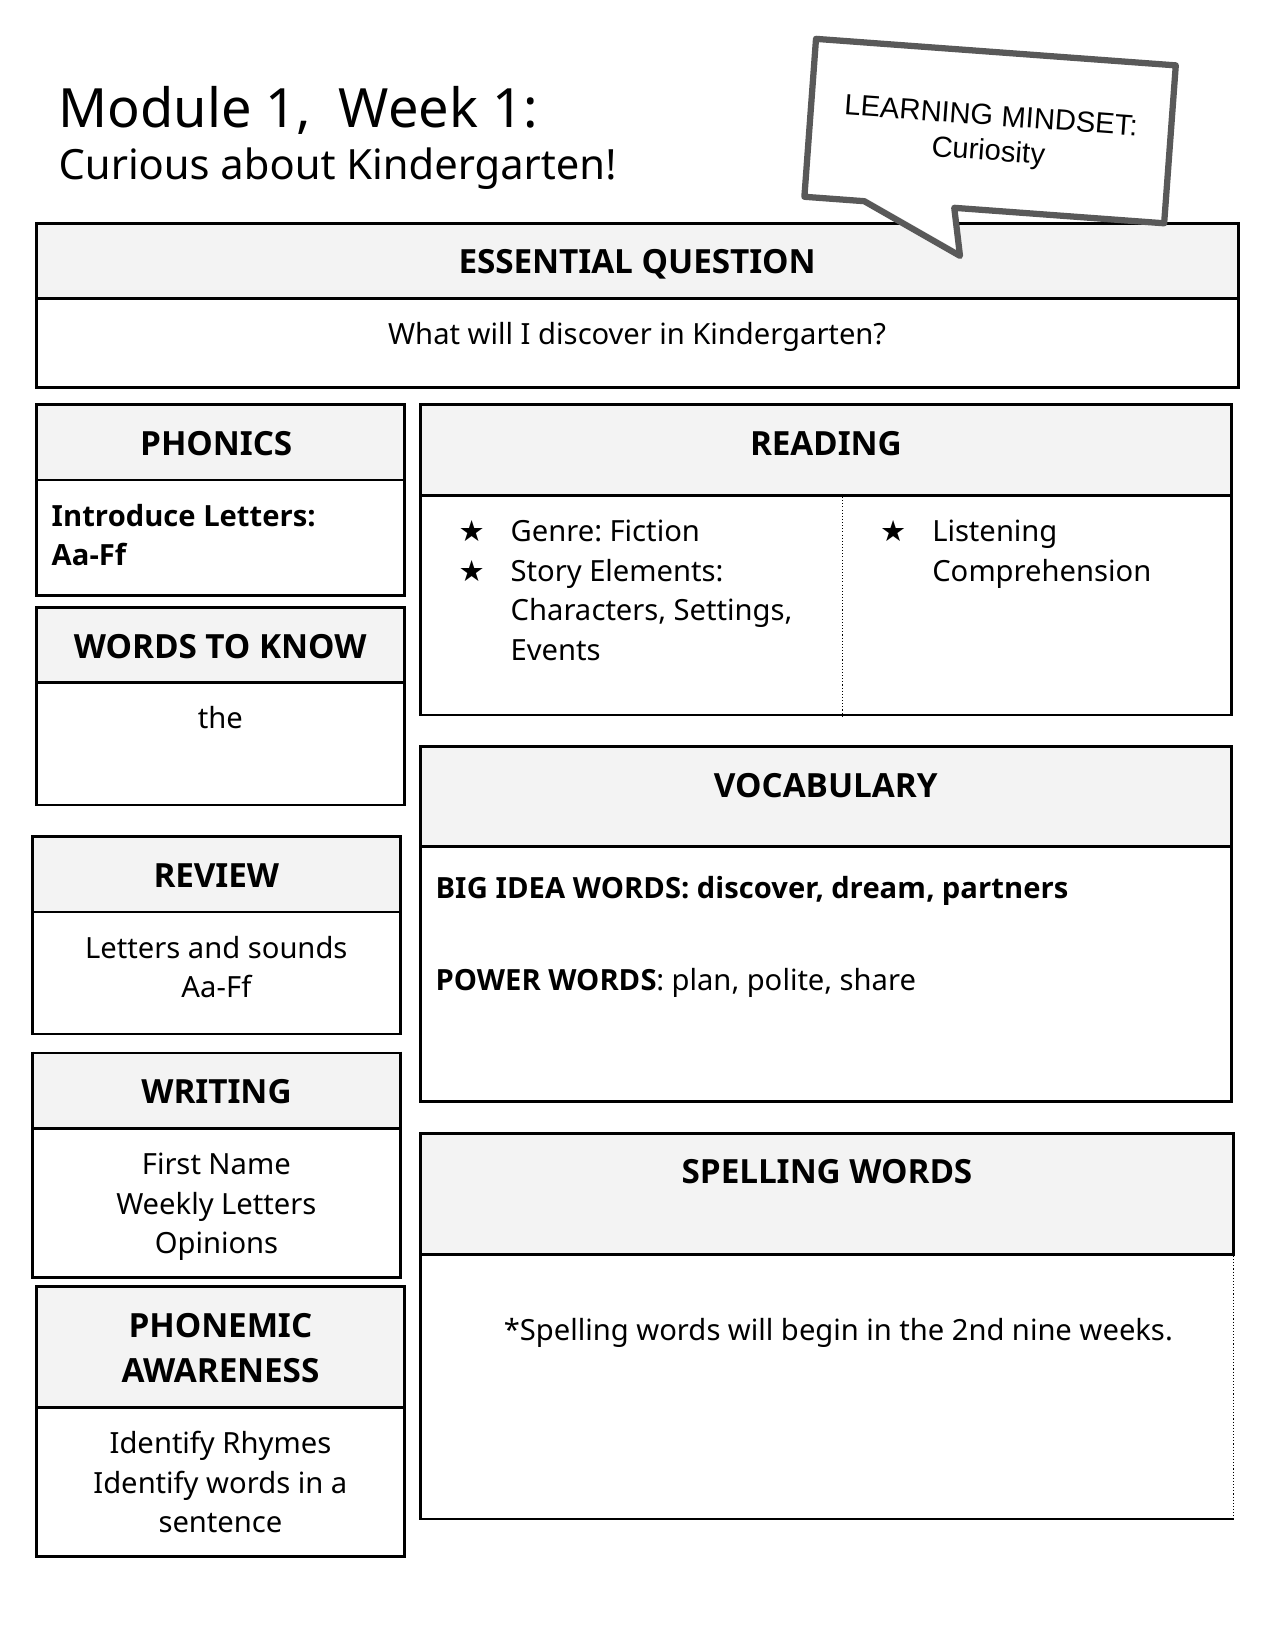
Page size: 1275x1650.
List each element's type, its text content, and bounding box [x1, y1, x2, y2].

table_cell First Name Weekly Letters Opinions [34, 1130, 399, 1276]
table_cell BIG IDEA WORDS: discover, dream, partners POWER WORDS: plan, polite, share [422, 848, 1230, 1100]
table_header SPELLING WORDS [422, 1135, 1232, 1253]
table_cell Letters and sounds Aa-Ff [34, 913, 399, 1033]
table_header READING [422, 406, 1230, 494]
table_header REVIEW [34, 838, 399, 911]
table_cell *Spelling words will begin in the 2nd nine weeks. [422, 1256, 1234, 1518]
table_header VOCABULARY [422, 748, 1230, 845]
table_cell Listening Comprehension [842, 497, 1230, 714]
table_cell Introduce Letters: Aa-Ff [38, 481, 403, 594]
table_header WRITING [34, 1054, 399, 1127]
table_cell Genre: Fiction Story Elements: Characters, Settings, Events [422, 497, 842, 714]
table_header PHONICS [38, 406, 403, 479]
table_cell Identify Rhymes Identify words in a sentence [38, 1409, 403, 1555]
title Module 1, Week 1: Curious about Kindergarten! [43, 94, 687, 204]
text_box LEARNING MINDSET: Curiosity [804, 38, 1176, 256]
table_header ESSENTIAL QUESTION [38, 225, 1237, 297]
table_header WORDS TO KNOW [38, 609, 403, 681]
table_header PHONEMIC AWARENESS [38, 1288, 403, 1406]
table_cell the [38, 684, 403, 804]
table_cell What will I discover in Kindergarten? [38, 300, 1237, 386]
